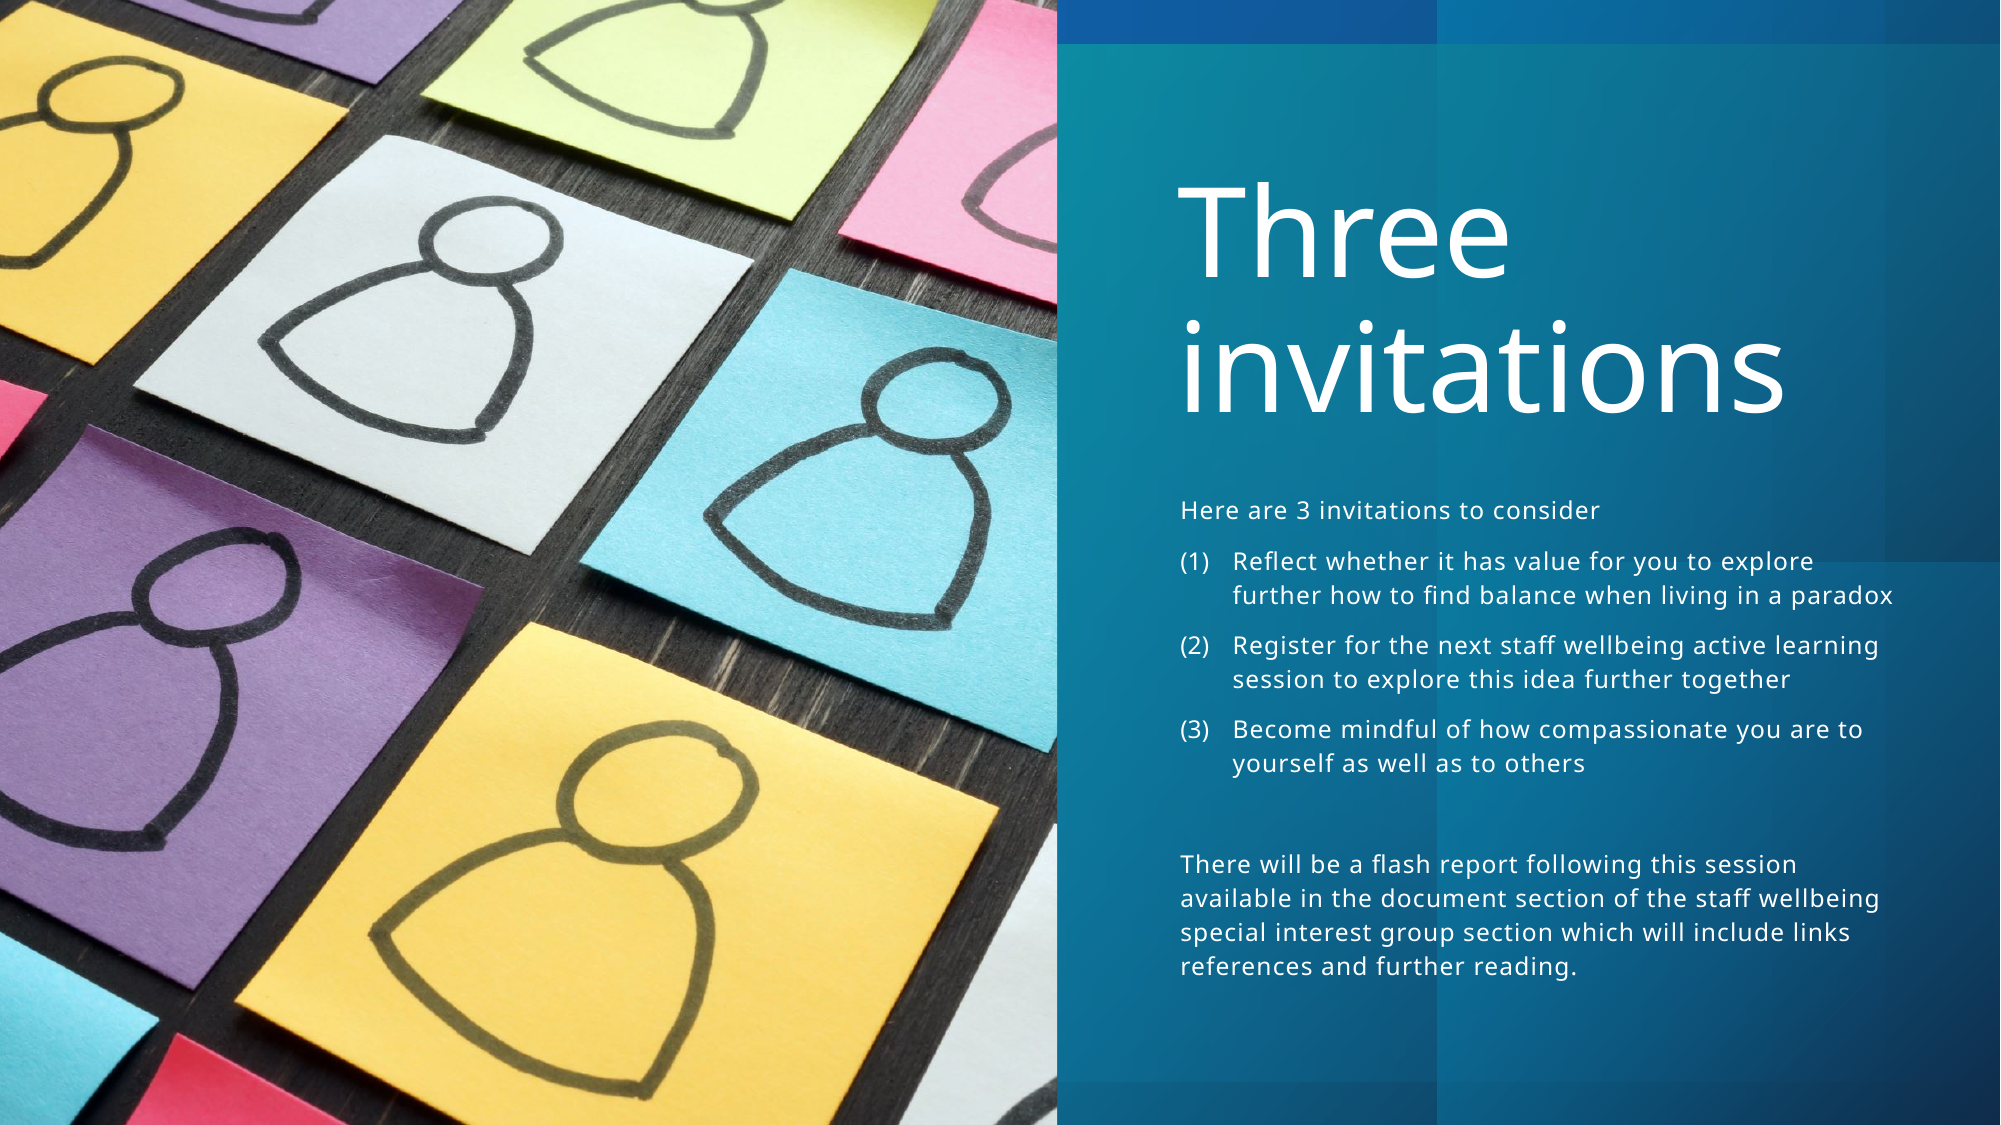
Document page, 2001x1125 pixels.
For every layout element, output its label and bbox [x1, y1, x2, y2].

text_box [1058, 0, 2000, 1125]
picture [0, 0, 1058, 1125]
